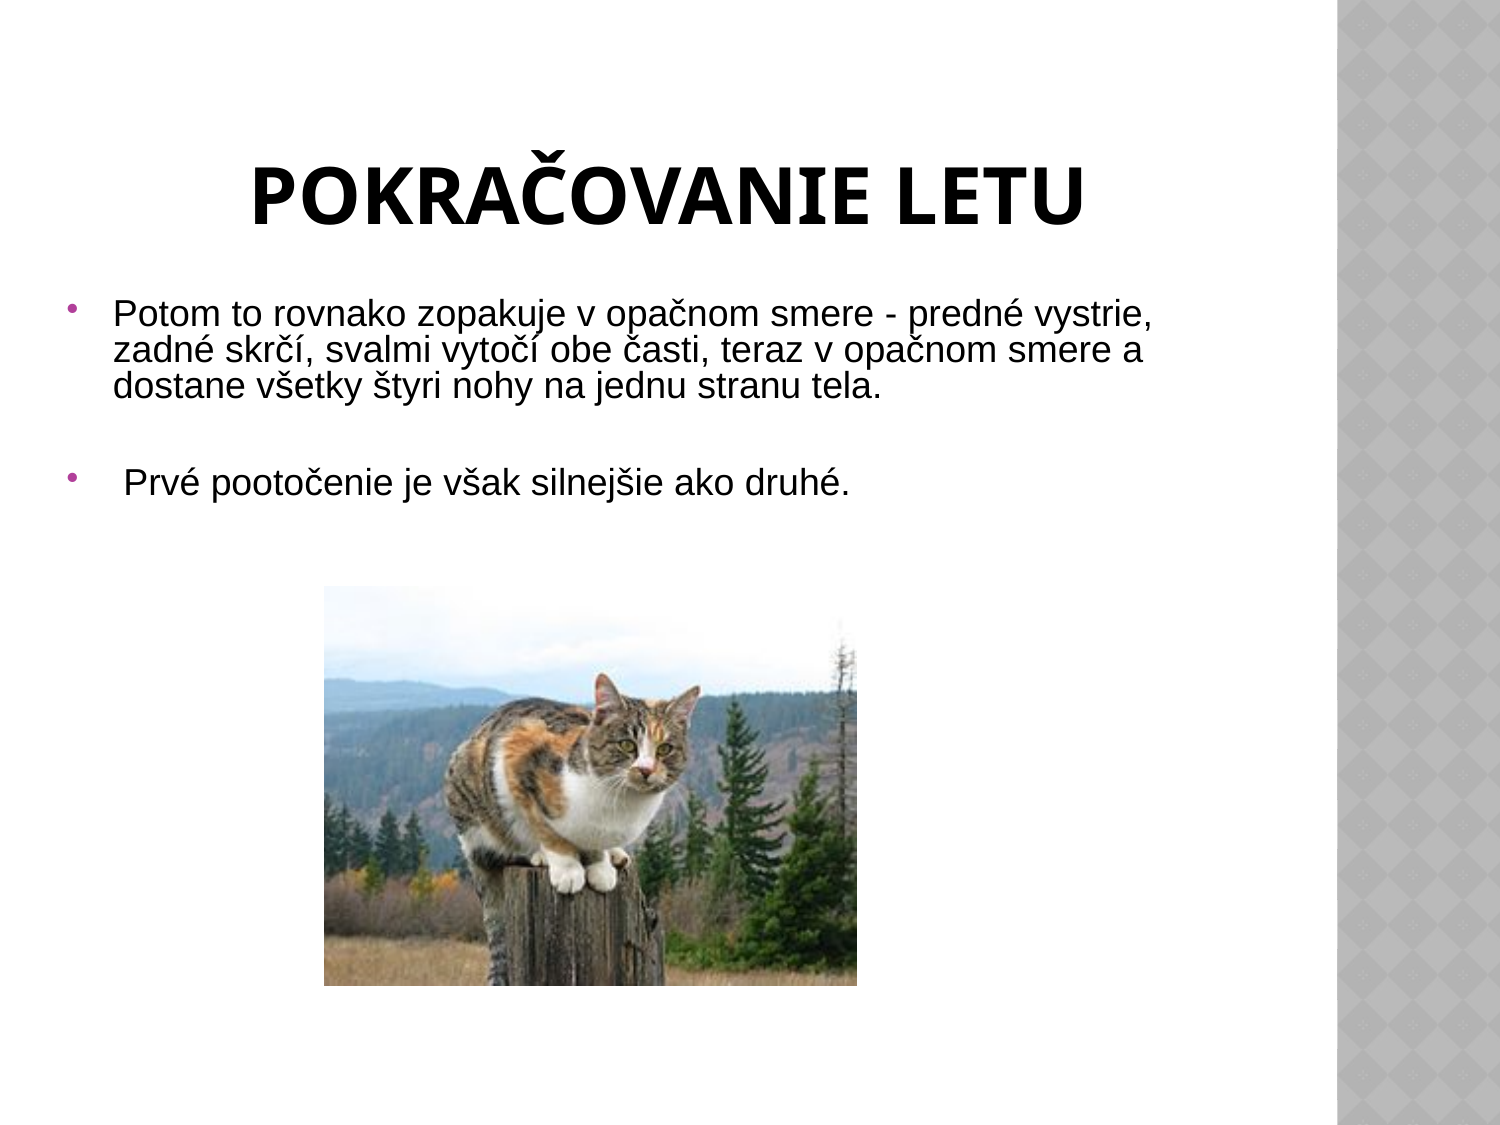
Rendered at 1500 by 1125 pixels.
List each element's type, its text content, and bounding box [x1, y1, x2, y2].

picture [324, 585, 857, 987]
list Potom to rovnako zopakuje v opačnom smere - predné vystrie, zadné skrčí, svalmi vytočí obe časti, teraz v opačnom smere a dostane všetky štyri nohy na jednu stranu tela. Prvé pootočenie je však silnejšie ako druhé. [53, 290, 1258, 587]
title Pokračovanie letu [75, 52, 1263, 240]
